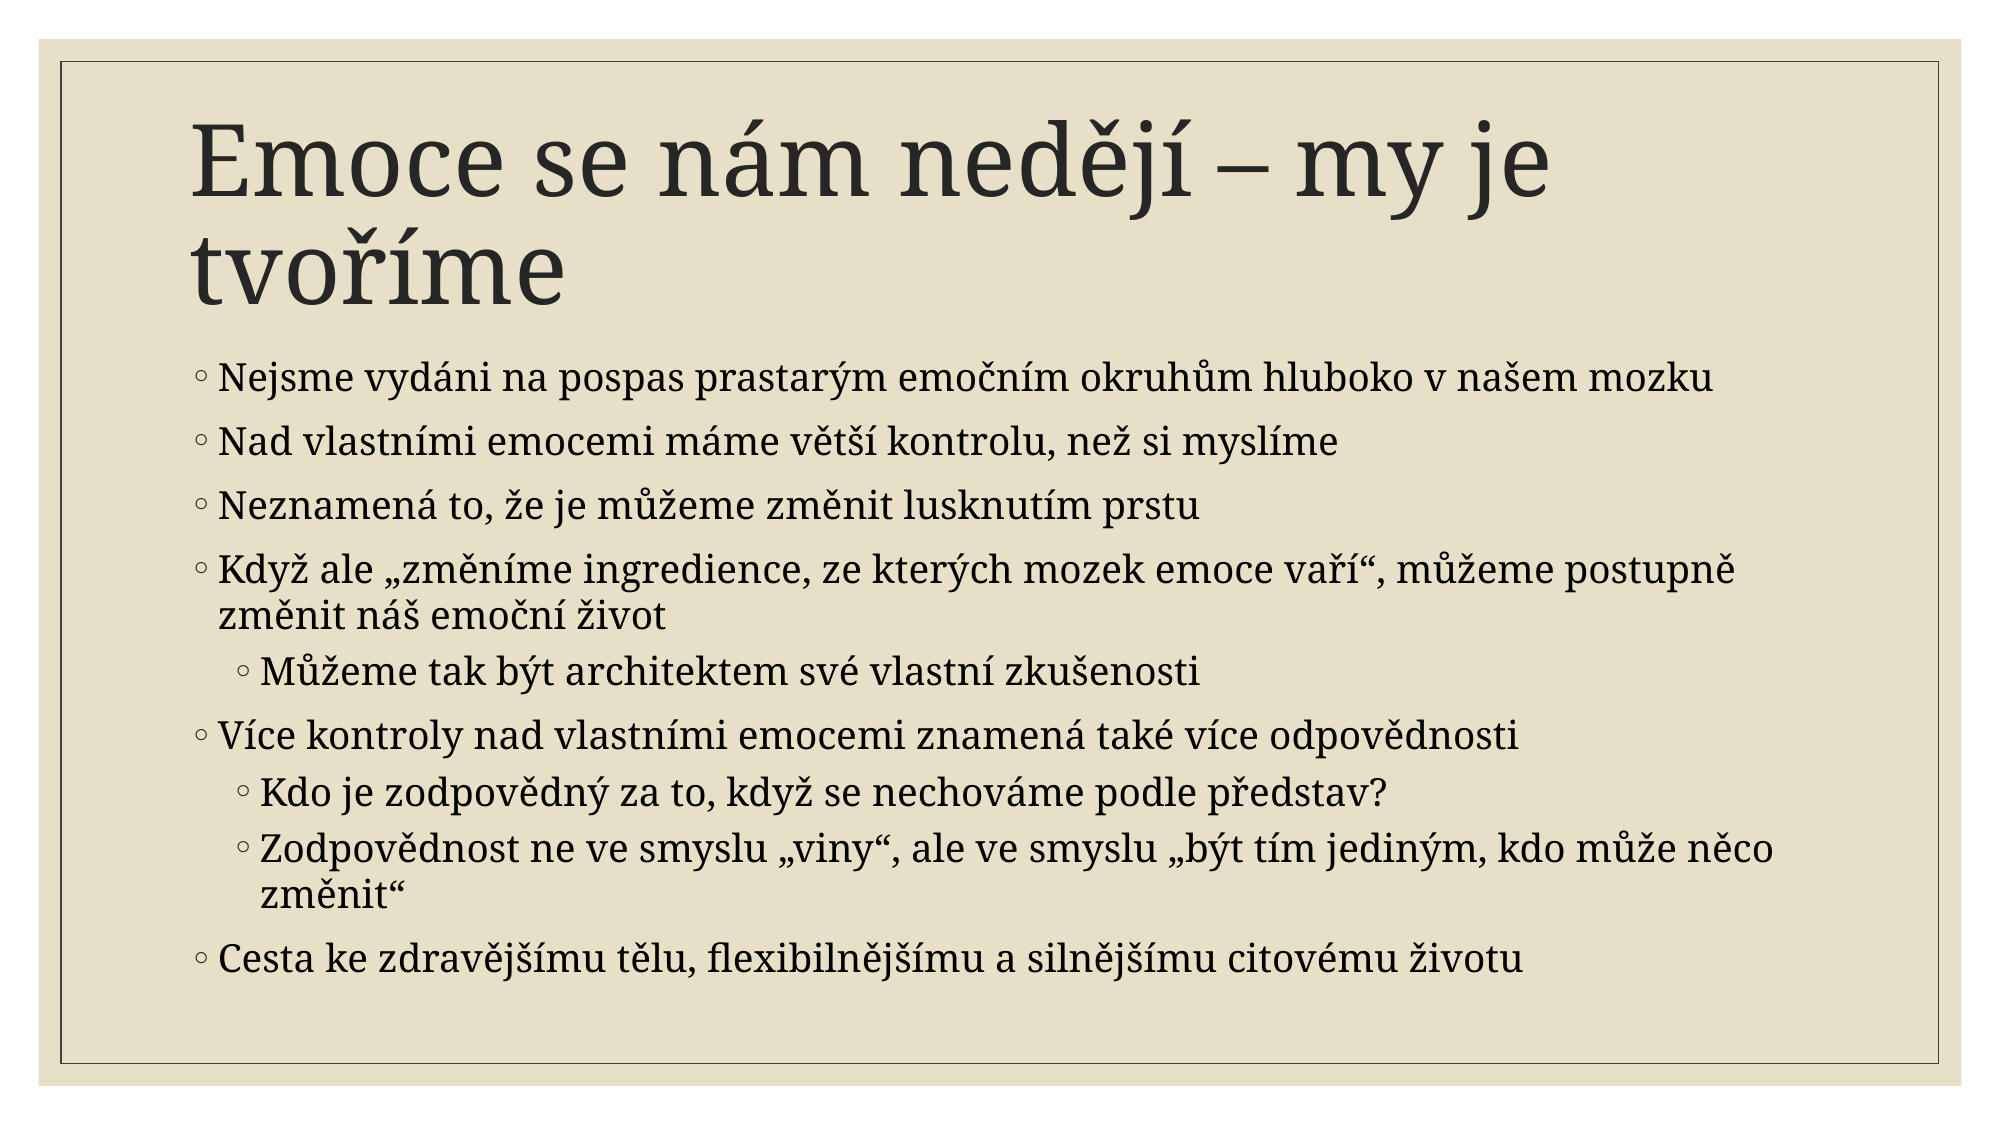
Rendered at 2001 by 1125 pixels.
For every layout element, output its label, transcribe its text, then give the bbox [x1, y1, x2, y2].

list Nejsme vydáni na pospas prastarým emočním okruhům hluboko v našem mozku Nad vlastními emocemi máme větší kontrolu, než si myslíme Neznamená to, že je můžeme změnit lusknutím prstu Když ale „změníme ingredience, ze kterých mozek emoce vaří“, můžeme postupně změnit náš emoční život Můžeme tak být architektem své vlastní zkušenosti Více kontroly nad vlastními emocemi znamená také více odpovědnosti Kdo je zodpovědný za to, když se nechováme podle představ? Zodpovědnost ne ve smyslu „viny“, ale ve smyslu „být tím jediným, kdo může něco změnit“ Cesta ke zdravějšímu tělu, flexibilnějšímu a silnějšímu citovému životu [174, 345, 1825, 990]
title Emoce se nám nedějí – my je tvoříme [174, 105, 1825, 331]
